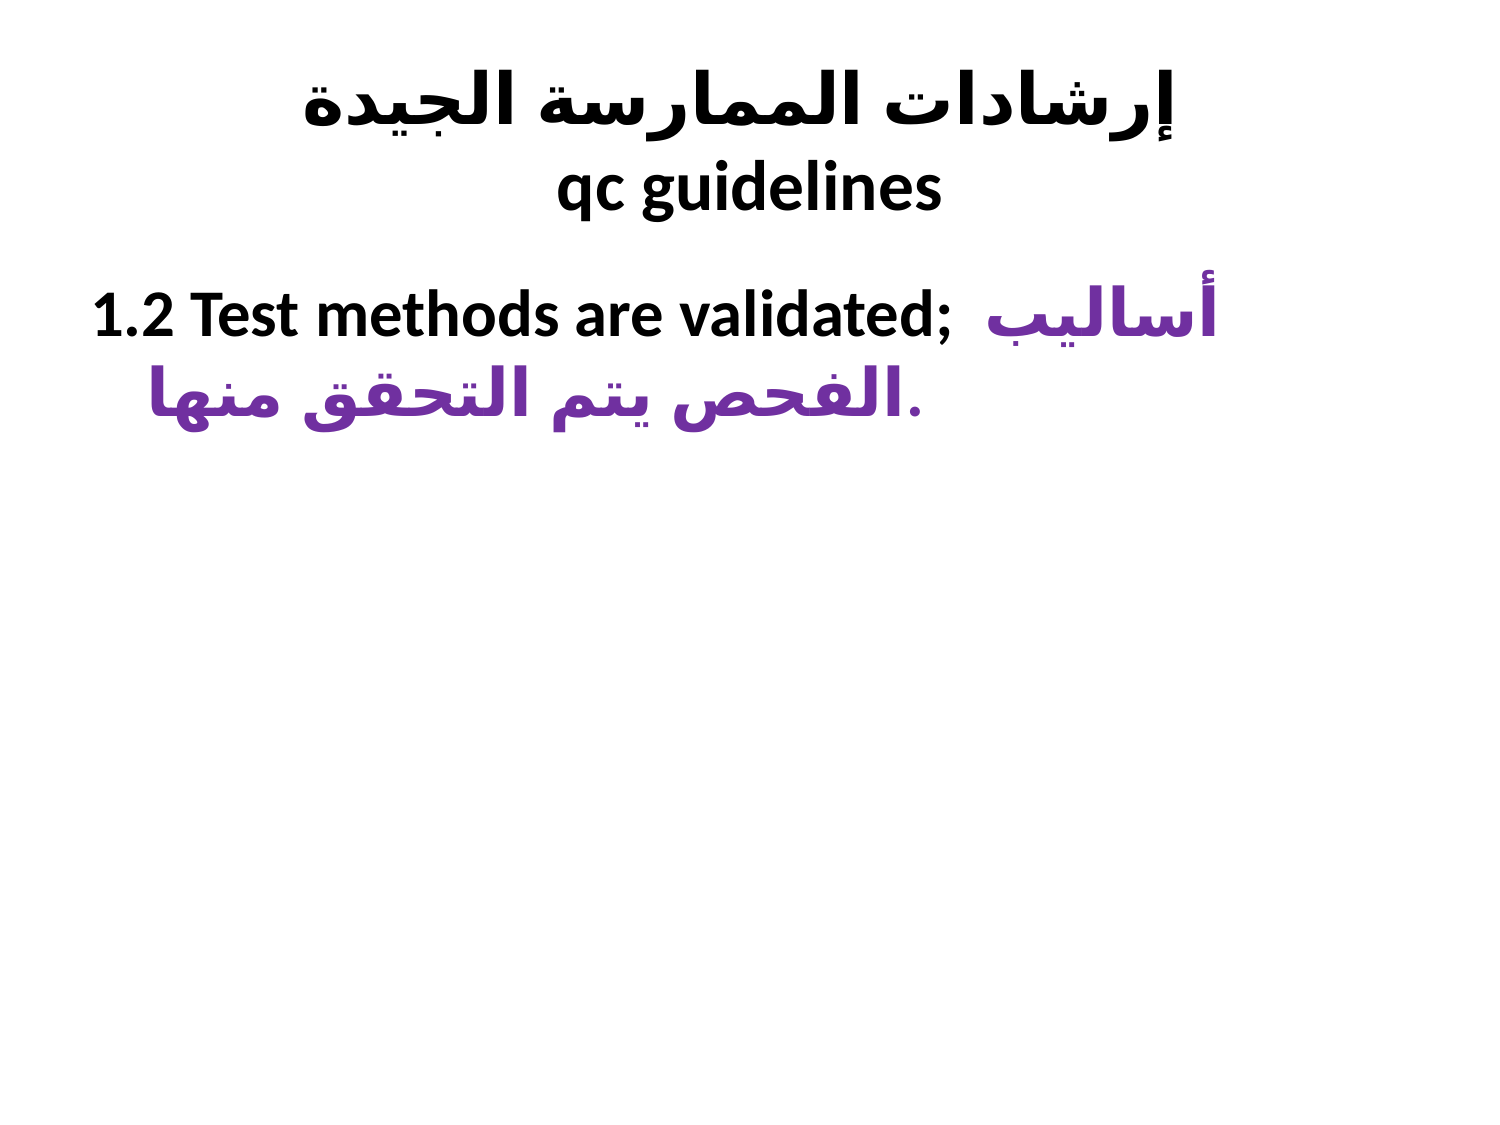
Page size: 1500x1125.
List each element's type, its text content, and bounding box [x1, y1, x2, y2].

title إرشادات الممارسة الجيدة qc guidelines [75, 45, 1425, 233]
list 1.2 Test methods are validated; أساليب الفحص يتم التحقق منها. [75, 262, 1425, 1005]
